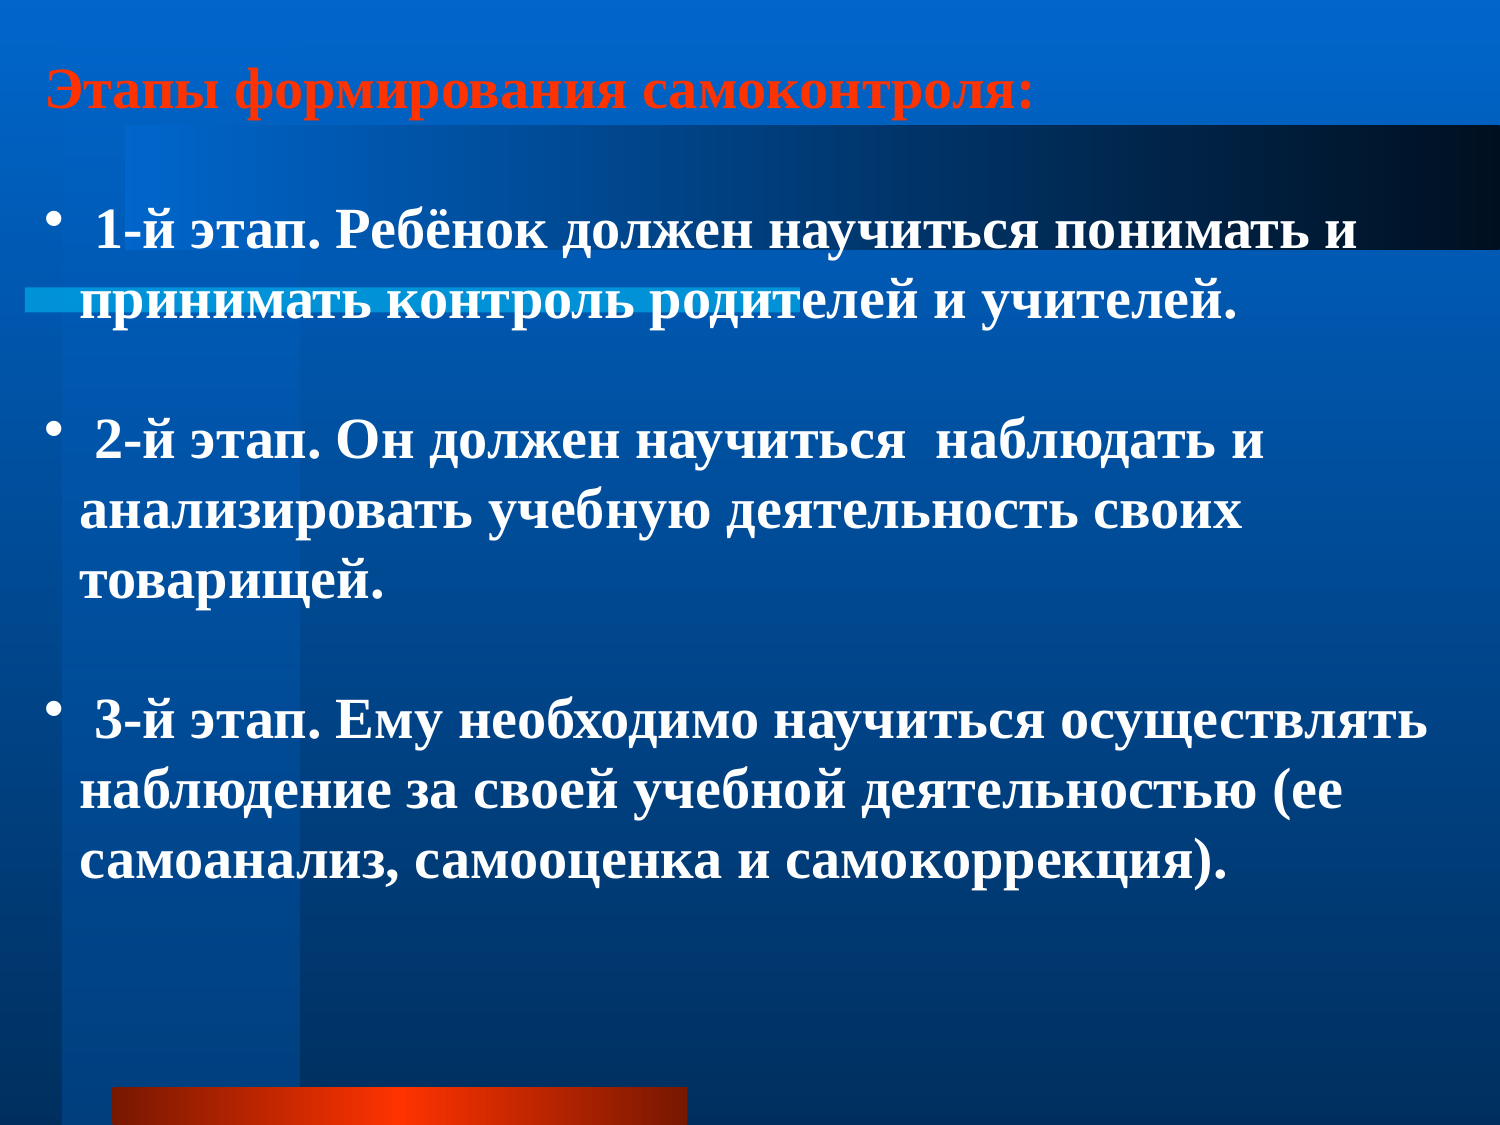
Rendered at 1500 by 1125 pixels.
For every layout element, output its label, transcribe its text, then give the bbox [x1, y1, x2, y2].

text_box Этапы формирования самоконтроля: 1-й этап. Ребёнок должен научиться понимать и принимать контроль родителей и учителей. 2-й этап. Он должен научиться наблюдать и анализировать учебную деятельность своих товарищей. 3-й этап. Ему необходимо научиться осуществлять наблюдение за своей учебной деятельностью (ее самоанализ, самооценка и самокоррекция). [29, 43, 1447, 968]
